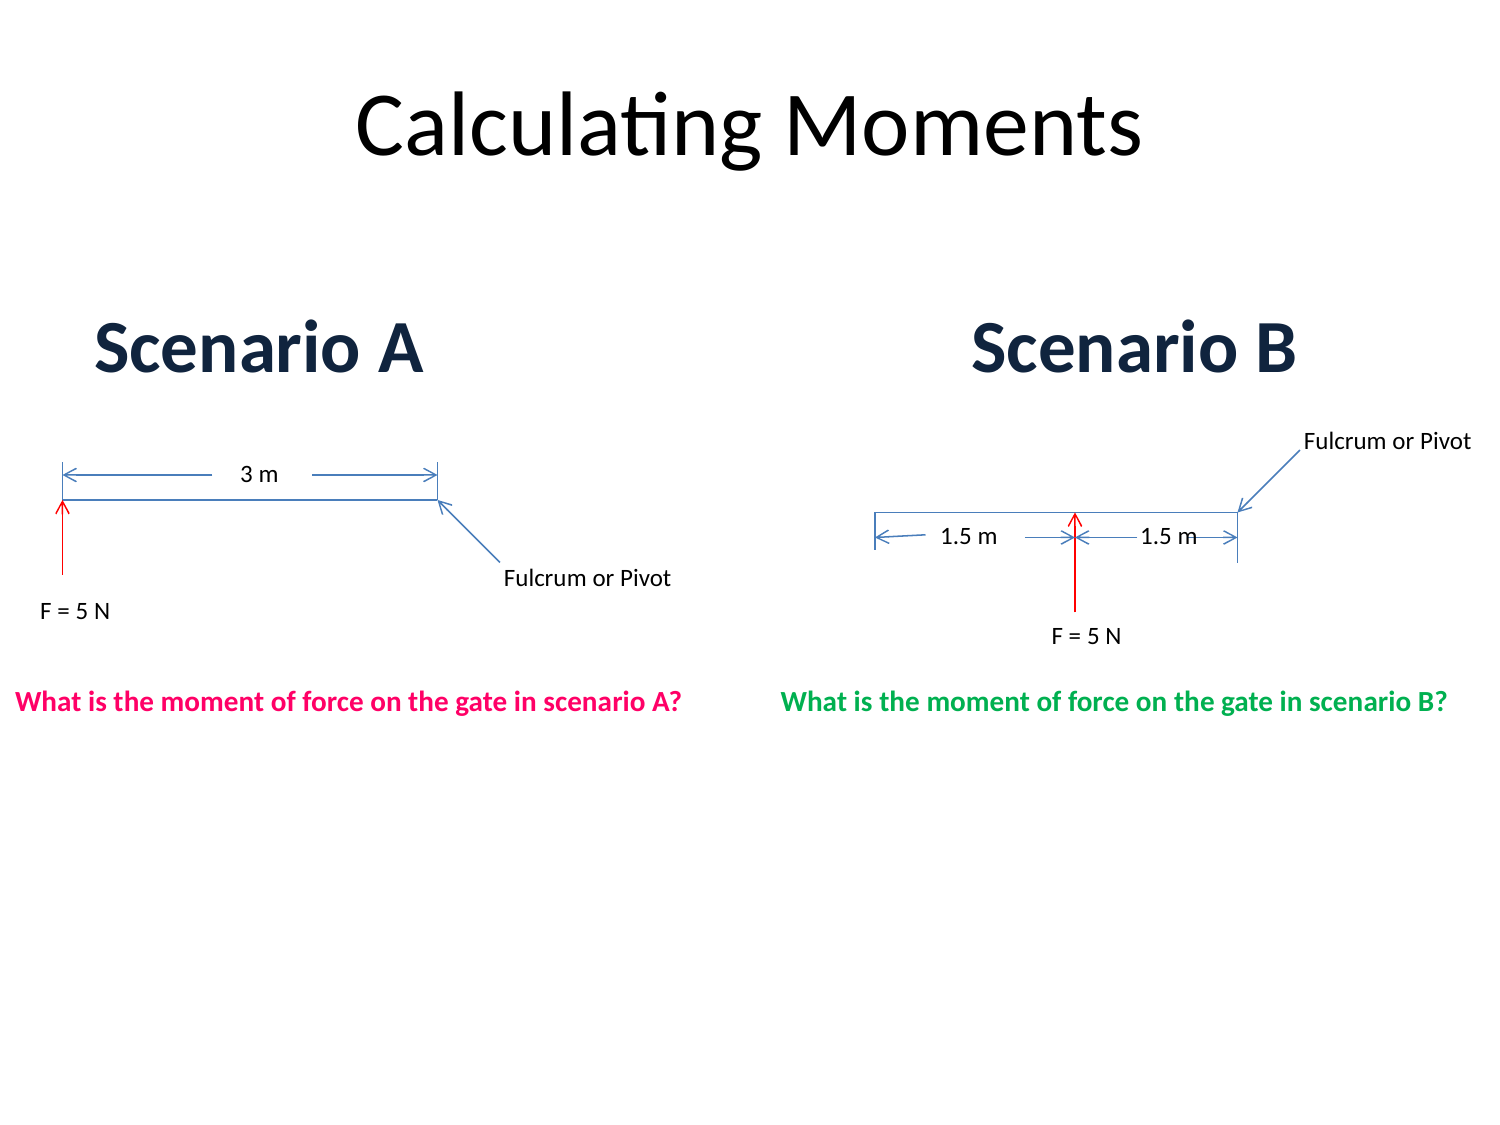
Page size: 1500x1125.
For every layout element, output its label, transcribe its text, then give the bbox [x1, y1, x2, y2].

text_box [1237, 449, 1301, 513]
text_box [437, 499, 501, 563]
text_box Fulcrum or Pivot [1289, 417, 1487, 462]
text_box 3 m [225, 450, 294, 495]
list Scenario A Scenario B What is the moment of force on the gate in scenario A? What is the moment of force on the gate in scenario B? [0, 200, 1500, 1125]
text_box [874, 534, 926, 538]
text_box F = 5 N [25, 587, 126, 633]
text_box Fulcrum or Pivot [489, 554, 687, 600]
text_box 1.5 m [1125, 521, 1213, 558]
title Calculating Moments [75, 24, 1425, 213]
text_box F = 5 N [1036, 612, 1137, 658]
text_box 1.5 m [925, 521, 1013, 558]
